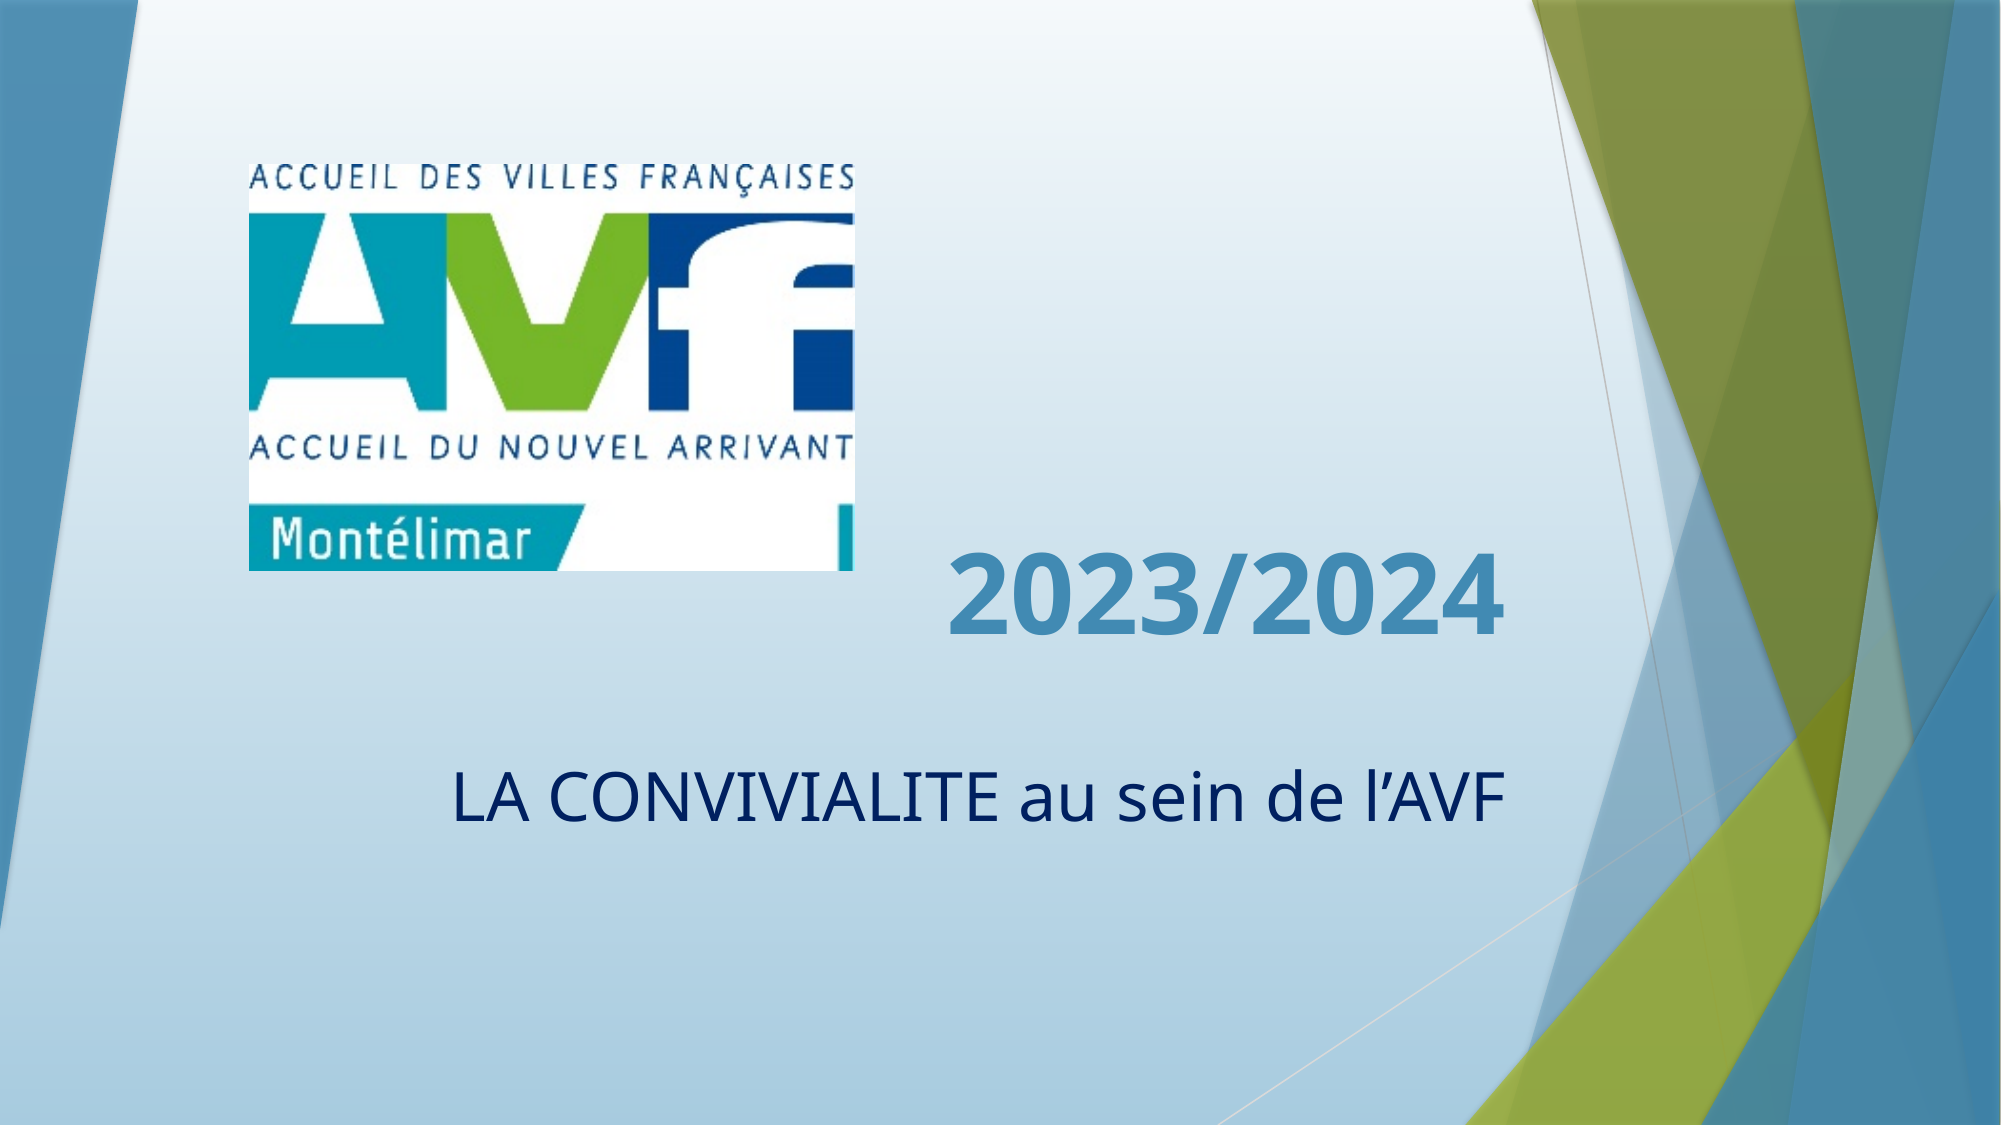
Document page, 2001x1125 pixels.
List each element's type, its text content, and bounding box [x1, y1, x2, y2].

title 2023/2024 [247, 394, 1522, 664]
picture [249, 164, 855, 572]
subtitle LA CONVIVIALITE au sein de l’AVF [247, 664, 1522, 845]
